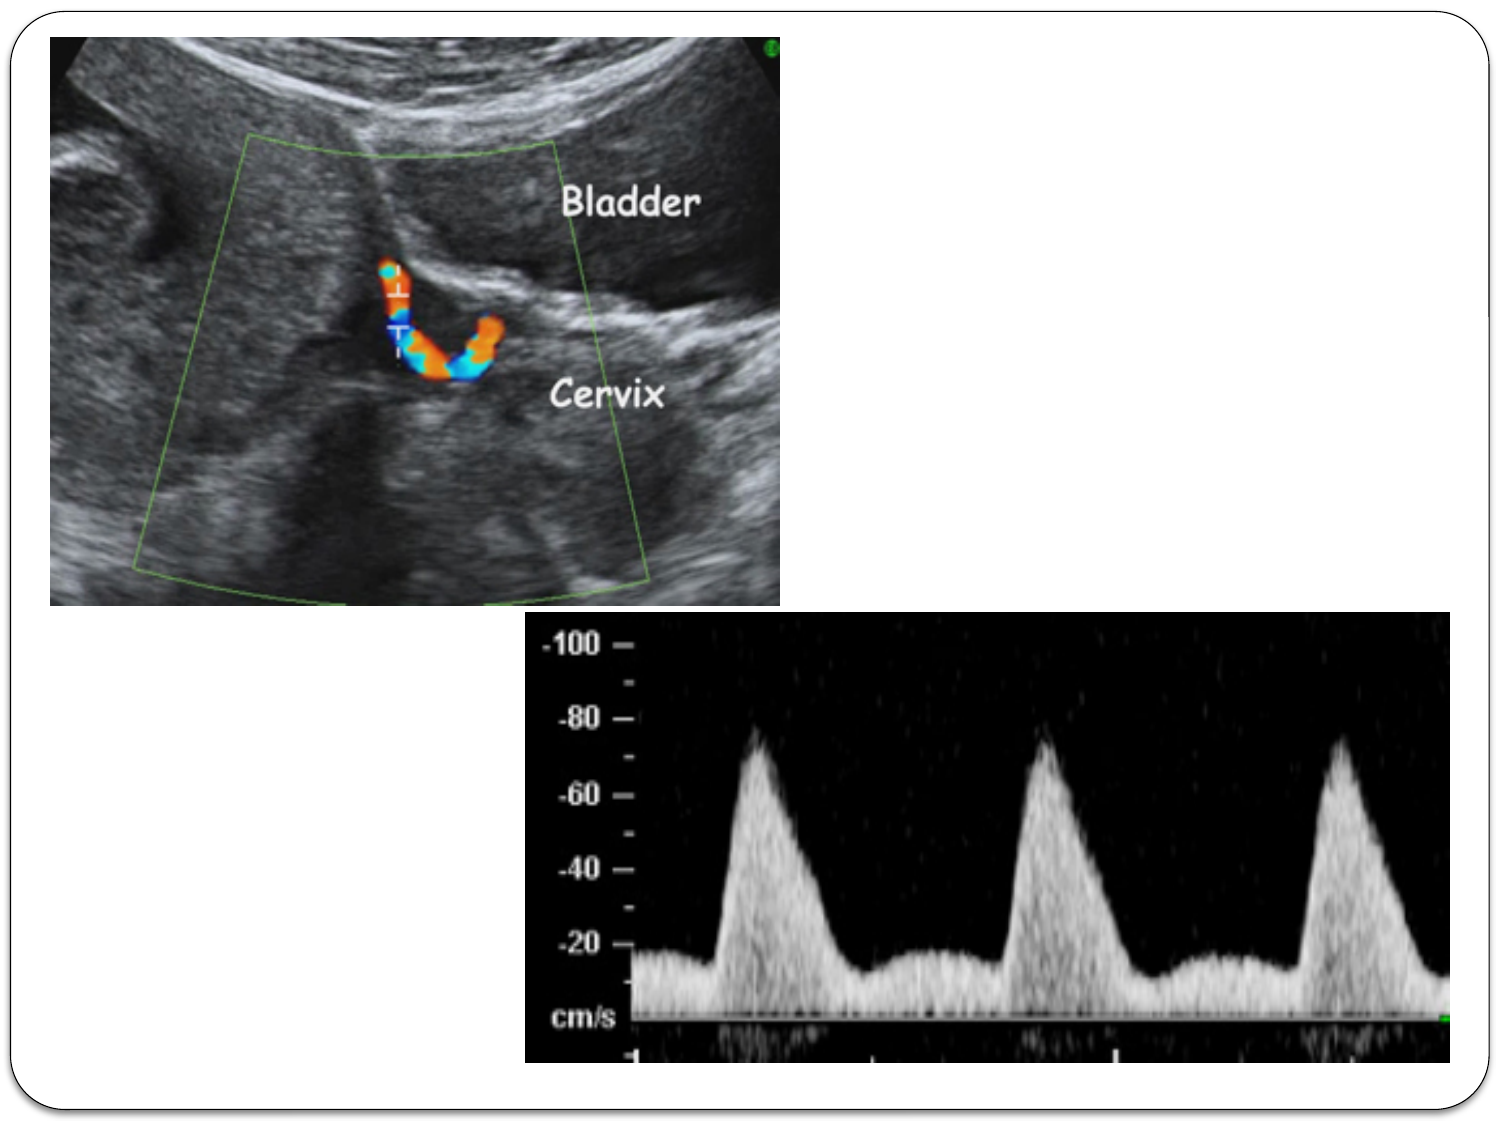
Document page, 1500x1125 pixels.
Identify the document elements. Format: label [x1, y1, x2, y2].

list [49, 37, 780, 606]
list [524, 612, 1450, 1063]
